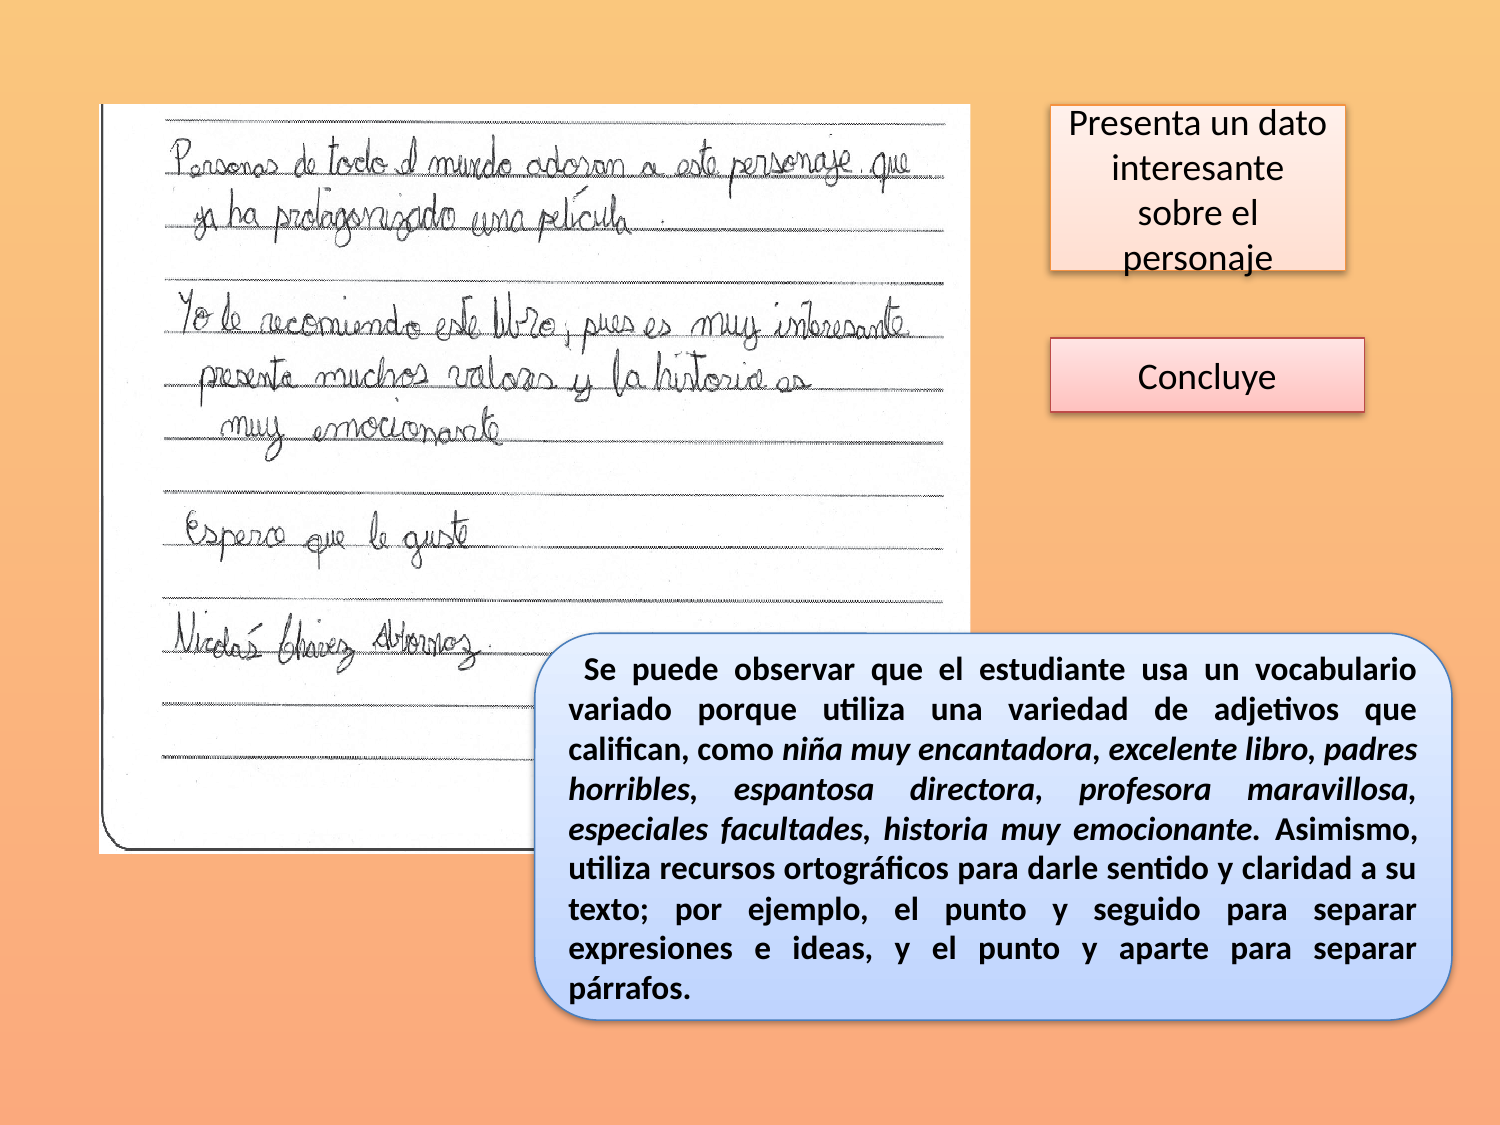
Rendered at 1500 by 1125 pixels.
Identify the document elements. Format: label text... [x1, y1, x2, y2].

text_box Concluye [1050, 337, 1365, 413]
picture [98, 104, 971, 854]
text_box Presenta un dato interesante sobre el personaje [1050, 104, 1346, 271]
text_box Se puede observar que el estudiante usa un vocabulario variado porque utiliza una variedad de adjetivos que califican, como niña muy encantadora, excelente libro, padres horribles, espantosa directora, profesora maravillosa, especiales facultades, historia muy emocionante. Asimismo, utiliza recursos ortográficos para darle sentido y claridad a su texto; por ejemplo, el punto y seguido para separar expresiones e ideas, y el punto y aparte para separar párrafos. [533, 632, 1453, 1021]
